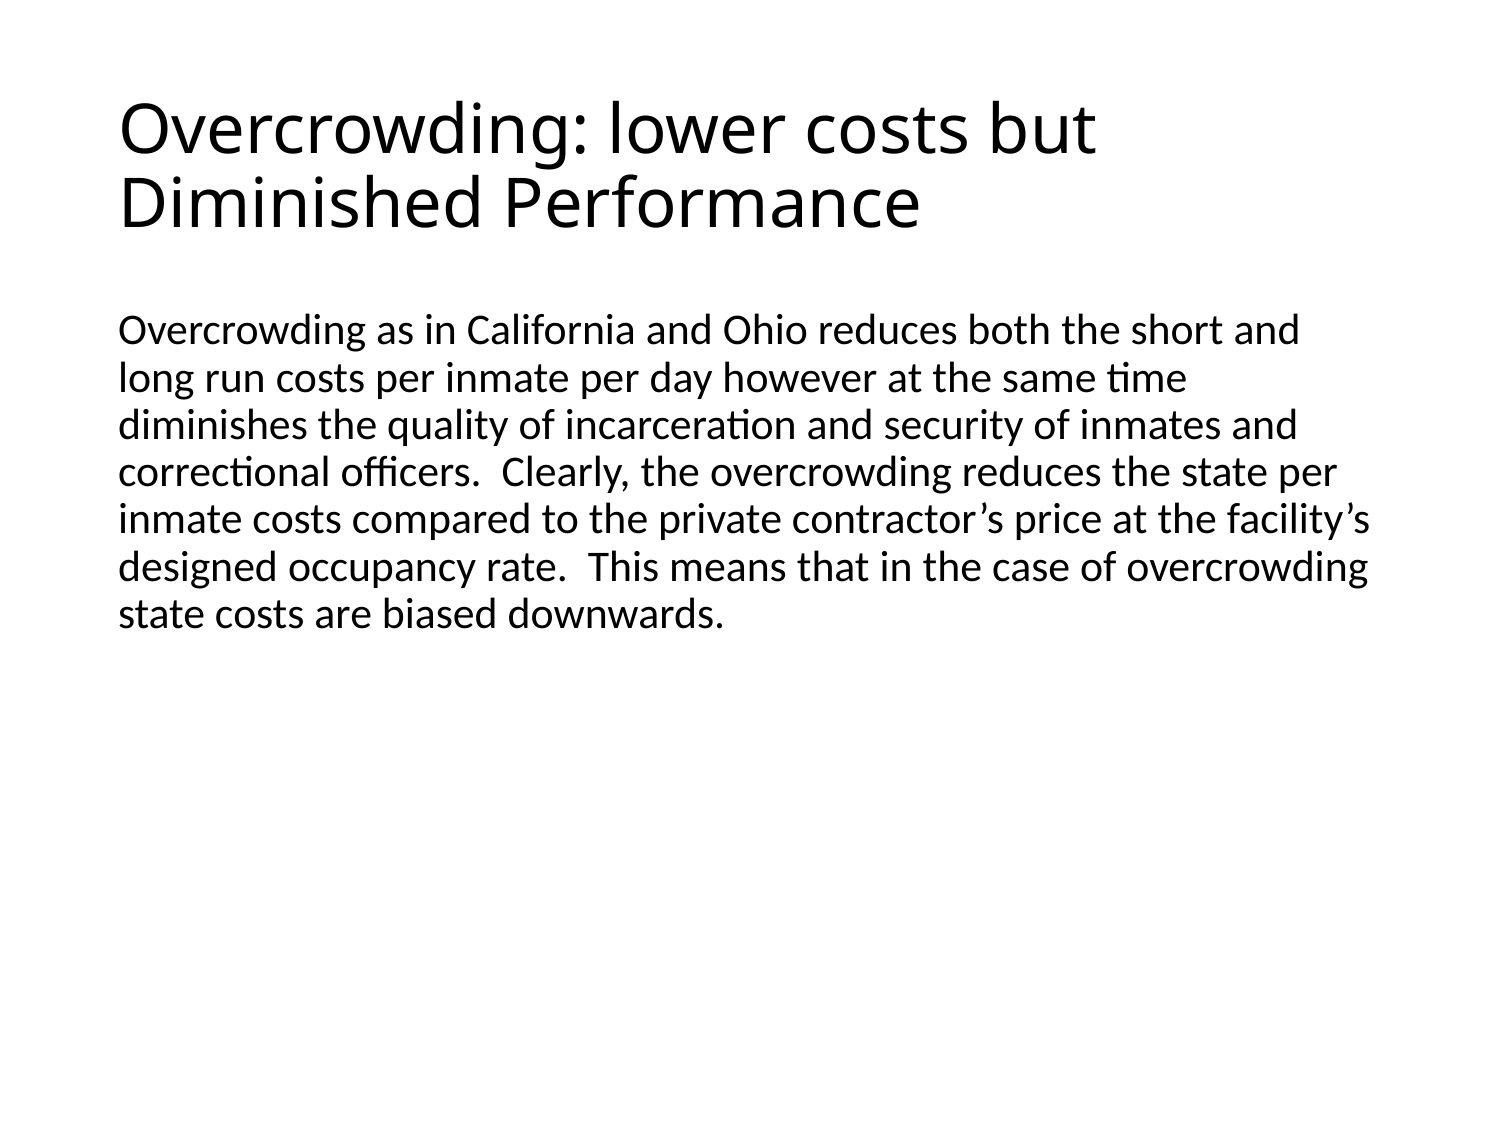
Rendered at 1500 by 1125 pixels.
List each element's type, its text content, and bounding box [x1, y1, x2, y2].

title Overcrowding: lower costs but Diminished Performance [103, 59, 1397, 278]
list Overcrowding as in California and Ohio reduces both the short and long run costs per inmate per day however at the same time diminishes the quality of incarceration and security of inmates and correctional officers. Clearly, the overcrowding reduces the state per inmate costs compared to the private contractor’s price at the facility’s designed occupancy rate. This means that in the case of overcrowding state costs are biased downwards. [103, 299, 1397, 1014]
